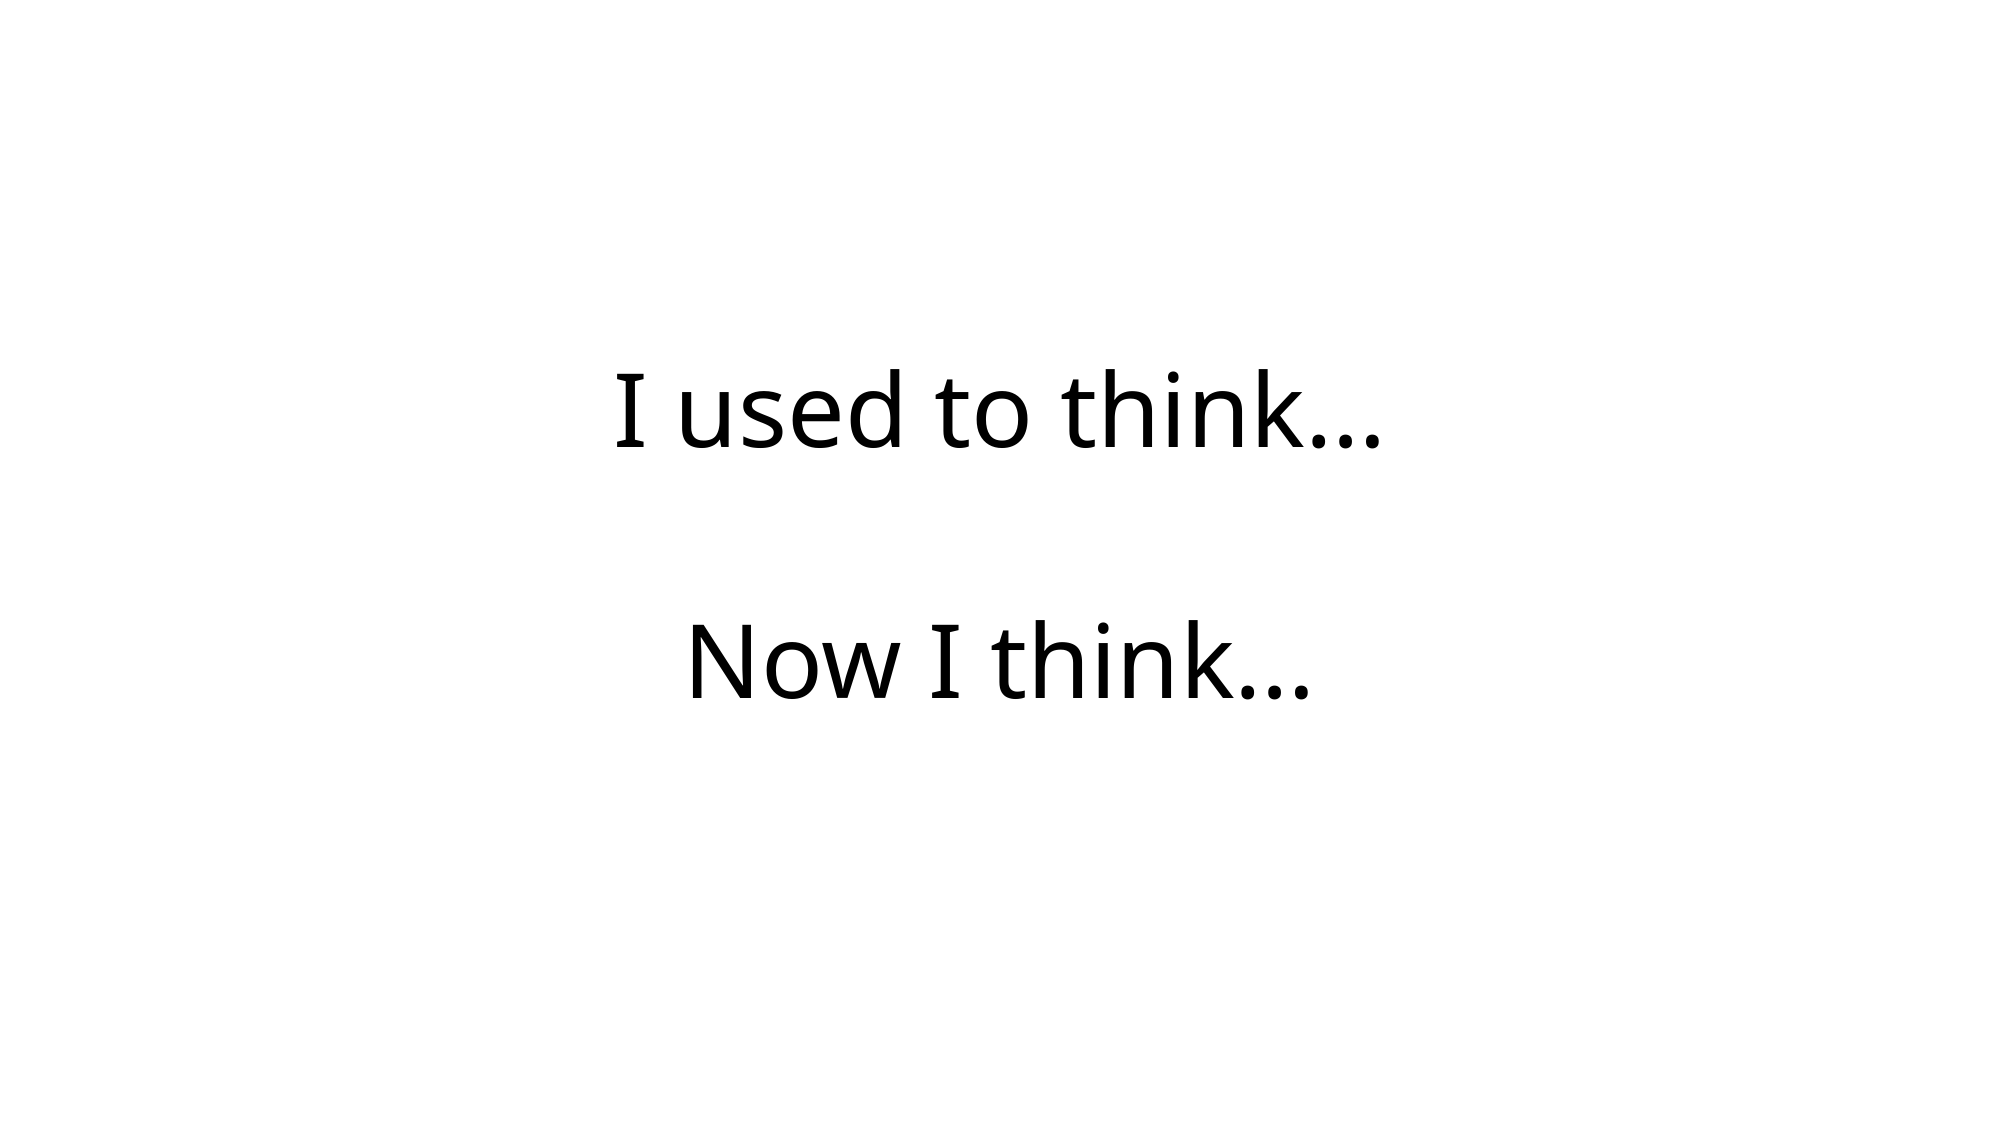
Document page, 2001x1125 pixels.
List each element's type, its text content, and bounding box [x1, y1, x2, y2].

title I used to think… Now I think… [362, 339, 1638, 732]
